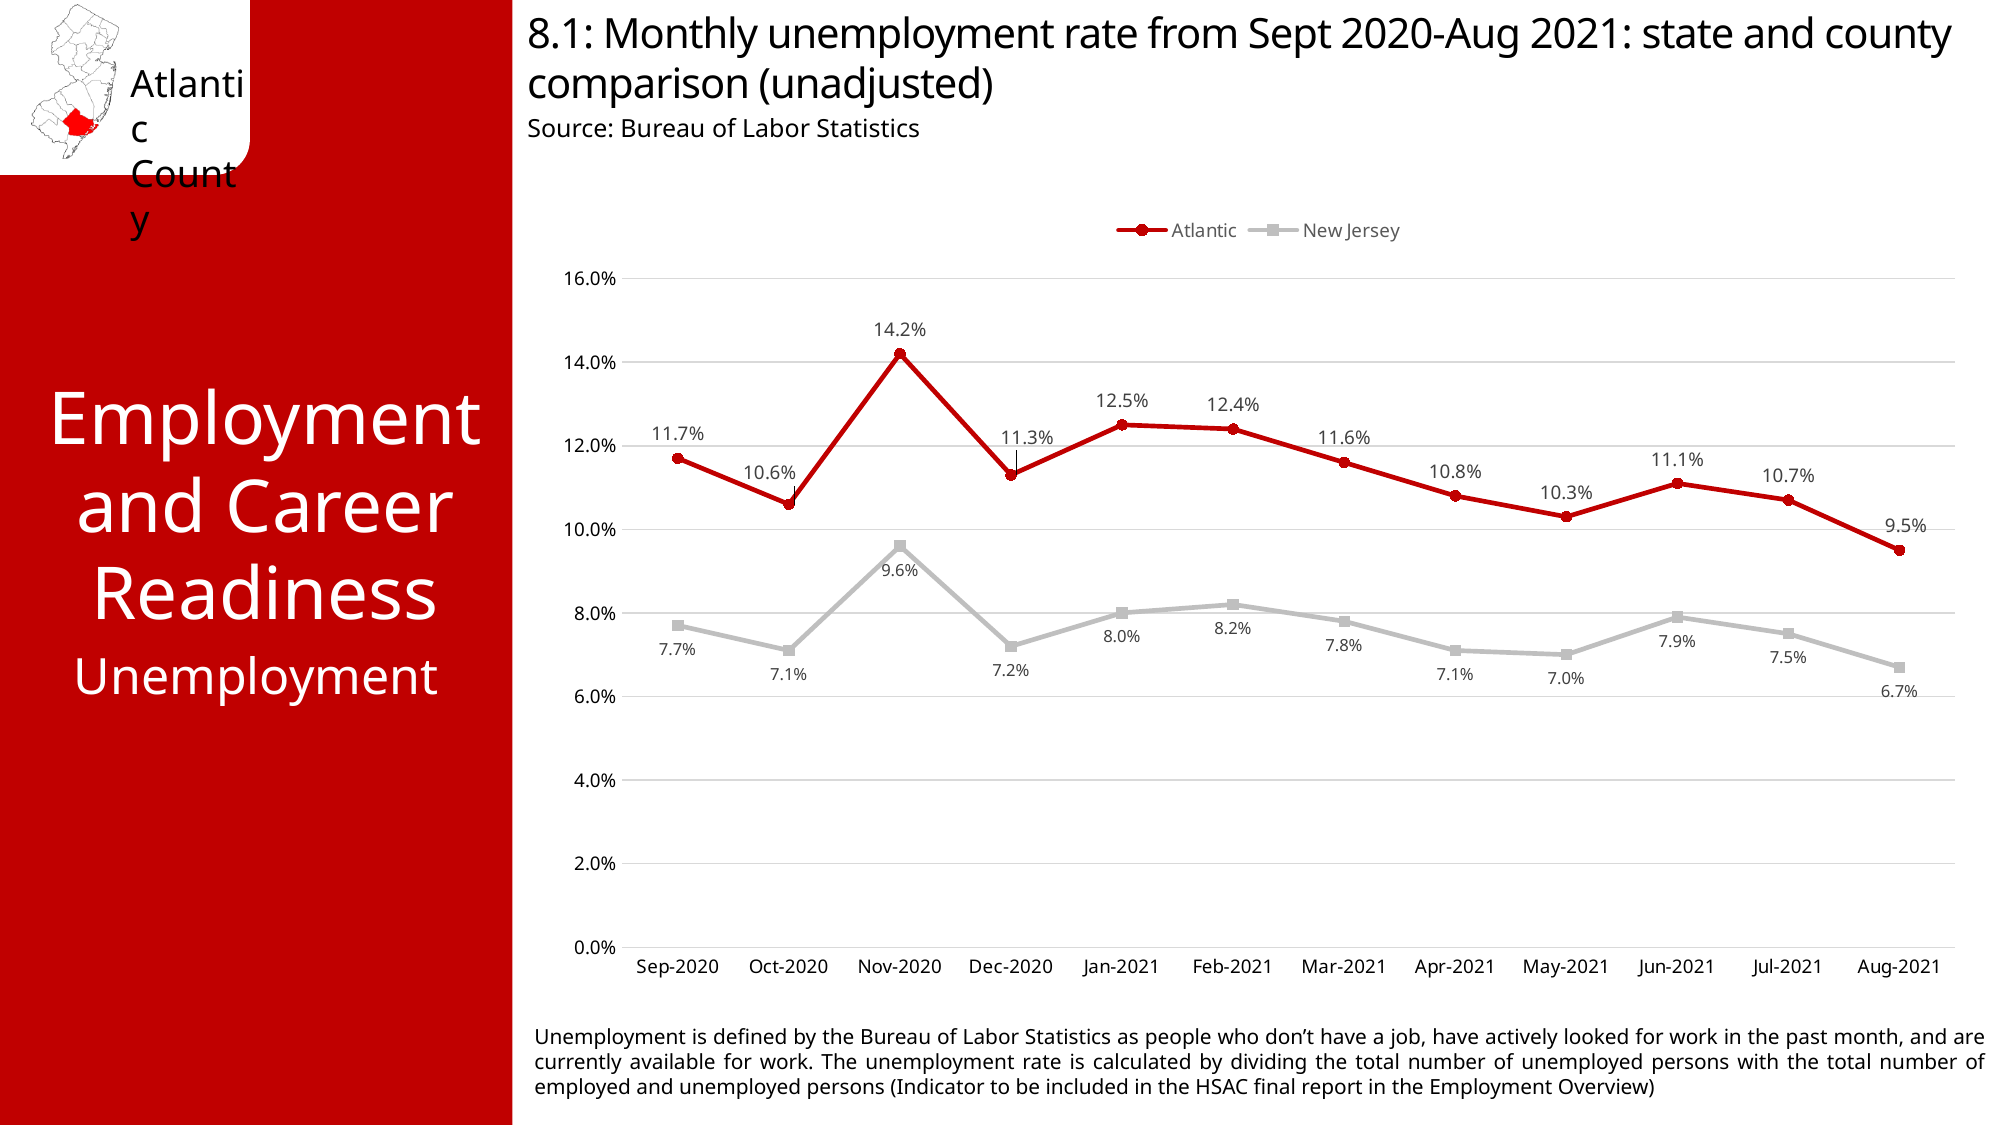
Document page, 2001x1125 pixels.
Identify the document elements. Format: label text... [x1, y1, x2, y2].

text_box 8.1: Monthly unemployment rate from Sept 2020-Aug 2021: state and county comparison (unadjusted) [512, 0, 1992, 115]
text_box Source: Bureau of Labor Statistics [512, 104, 1891, 150]
text_box Employment and Career Readiness [9, 364, 522, 642]
text_box Unemployment is defined by the Bureau of Labor Statistics as people who don’t have a job, have actively looked for work in the past month, and are currently available for work. The unemployment rate is calculated by dividing the total number of unemployed persons with the total number of employed and unemployed persons (Indicator to be included in the HSAC final report in the Employment Overview) [519, 1023, 2000, 1123]
chart [533, 199, 1985, 996]
picture [31, 4, 119, 159]
text_box Unemployment [0, 637, 513, 713]
